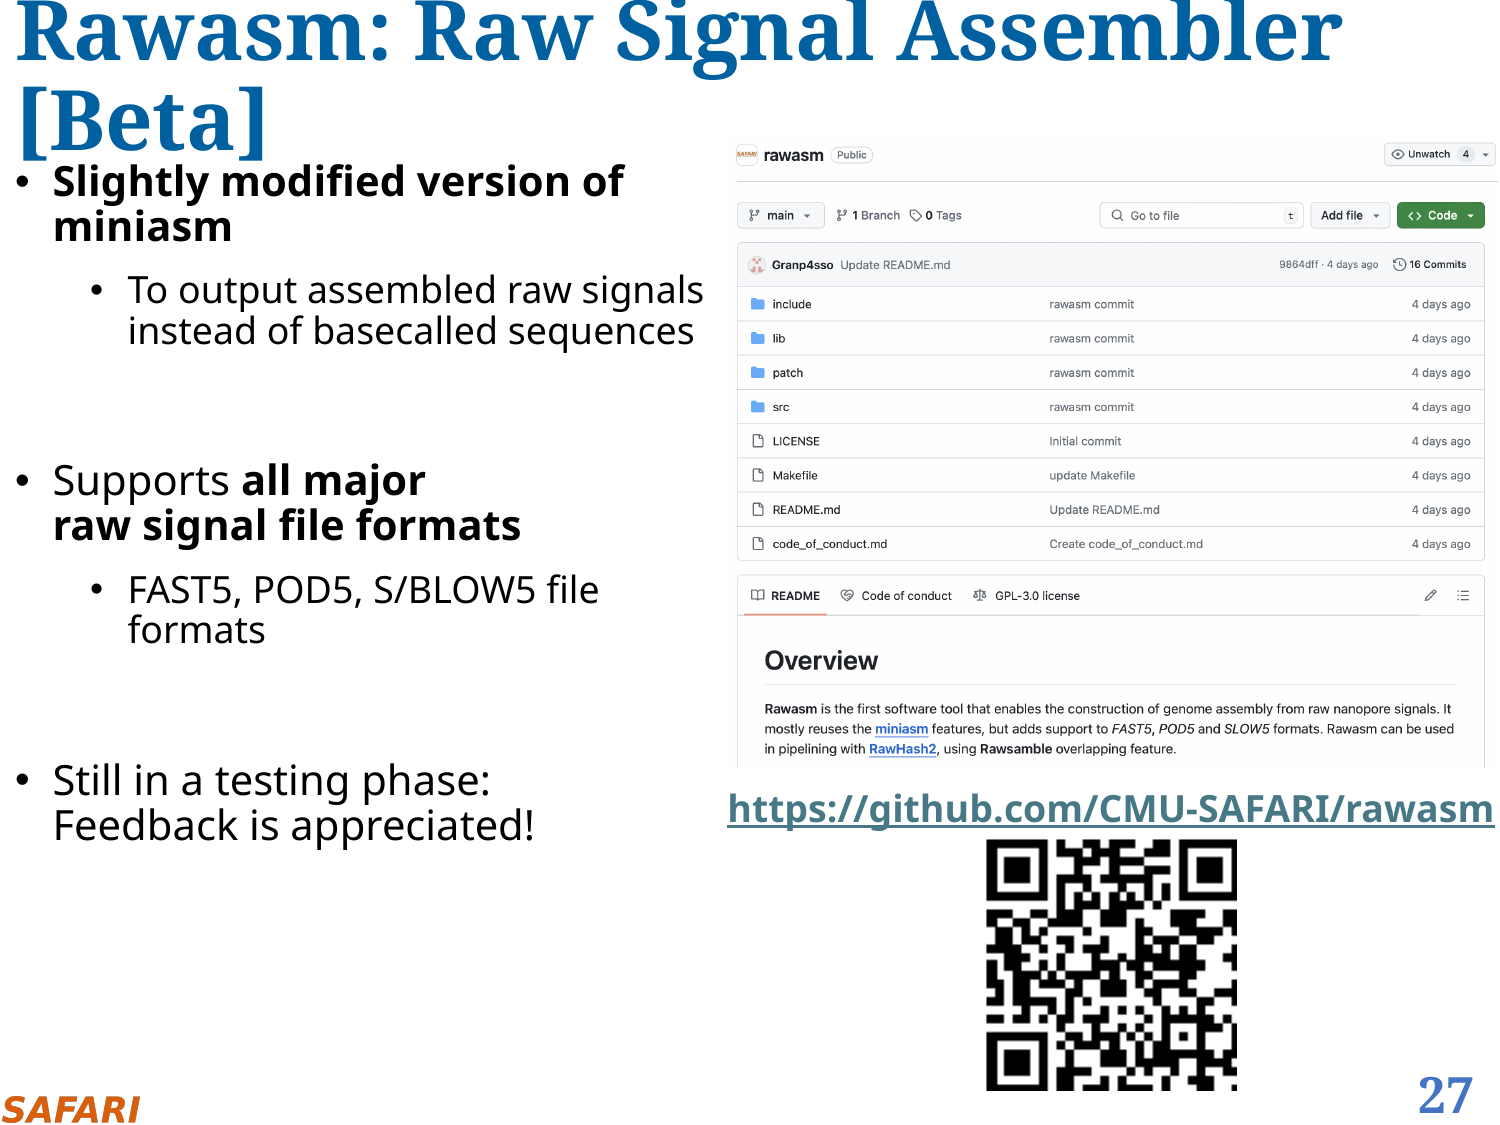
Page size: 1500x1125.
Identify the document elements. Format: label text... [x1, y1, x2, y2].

picture [984, 839, 1238, 1091]
list Slightly modified version of miniasm To output assembled raw signals instead of basecalled sequences Supports all major raw signal file formats FAST5, POD5, S/BLOW5 file formats Still in a testing phase: Feedback is appreciated! [0, 153, 721, 1050]
title Rawasm: Raw Signal Assembler [Beta] [0, 15, 1500, 143]
picture [2, 1096, 140, 1123]
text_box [714, 134, 1500, 839]
slide_number 27 [1370, 1068, 1475, 1125]
